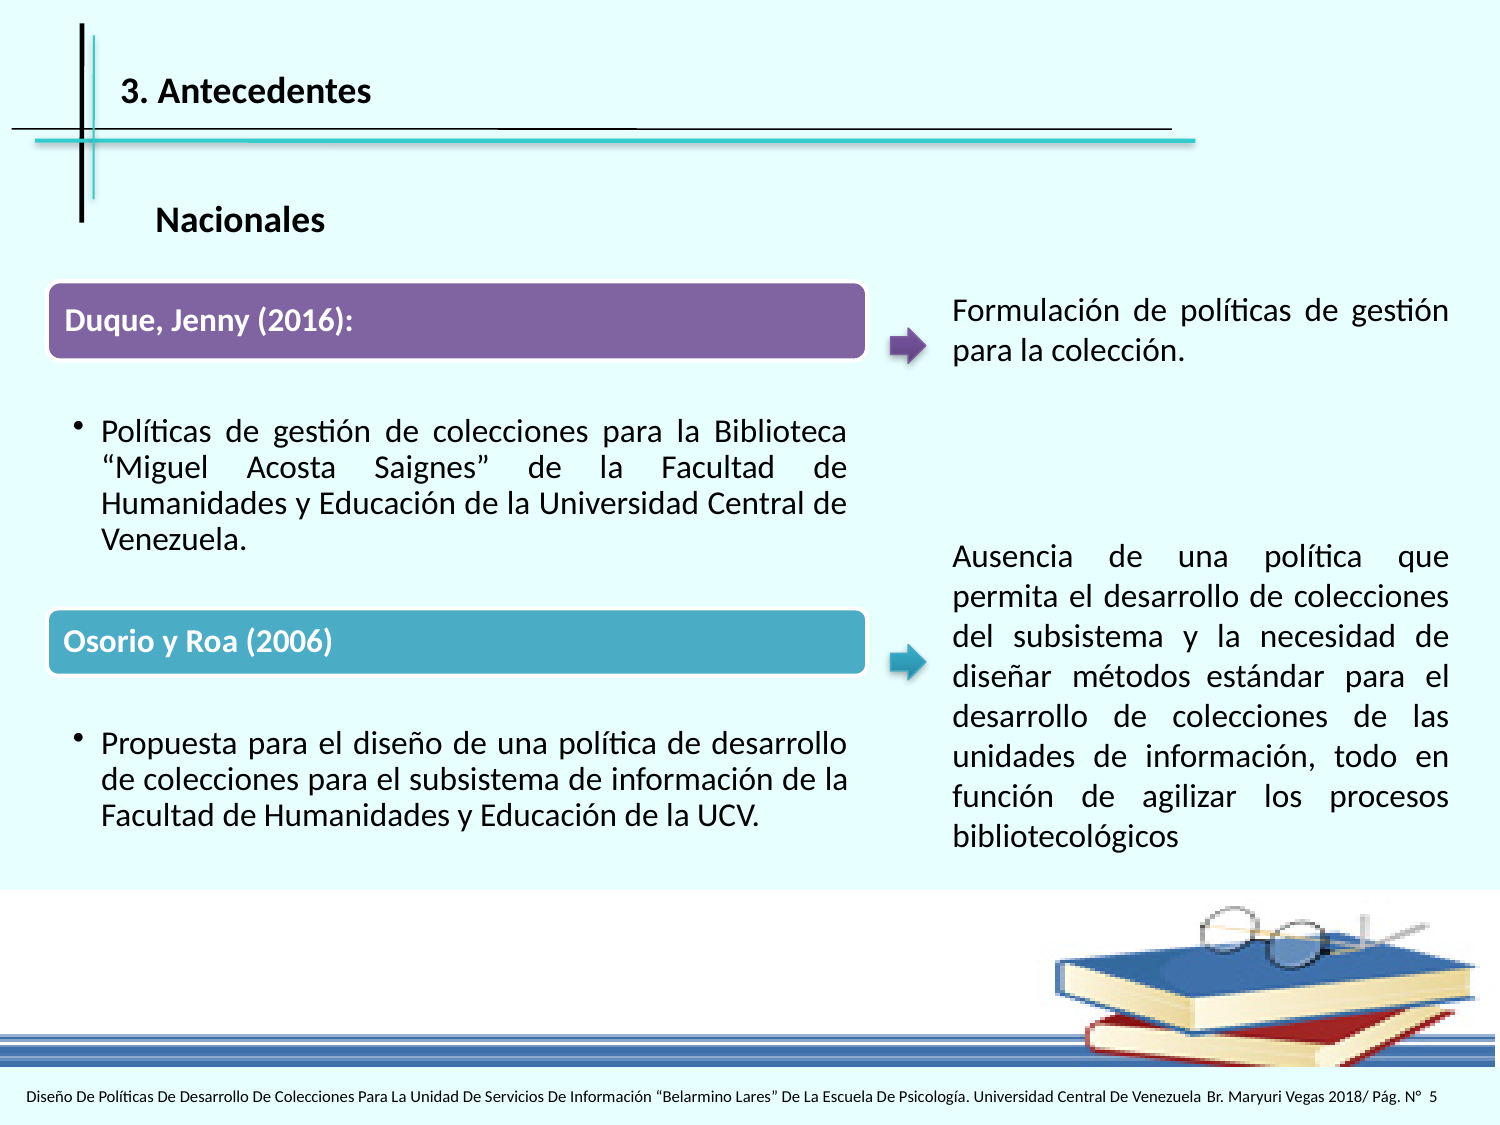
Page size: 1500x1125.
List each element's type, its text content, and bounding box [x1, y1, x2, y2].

text_box [889, 643, 927, 681]
picture [0, 890, 1500, 1067]
text_box [889, 327, 927, 364]
text_box Formulación de políticas de gestión para la colección. [937, 281, 1465, 376]
text_box Nacionales [140, 187, 692, 248]
text_box Diseño De Políticas De Desarrollo De Colecciones Para La Unidad De Servicios De Información “Belarmino Lares” De La Escuela De Psicología. Universidad Central De Venezuela Br. Maryuri Vegas 2018/ Pág. N° 5 [11, 1078, 1483, 1125]
text_box Ausencia de una política que permita el desarrollo de colecciones del subsistema y la necesidad de diseñar métodos estándar para el desarrollo de colecciones de las unidades de información, todo en función de agilizar los procesos bibliotecológicos [937, 527, 1465, 862]
text_box 3. Antecedentes [105, 58, 879, 119]
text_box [46, 280, 868, 833]
